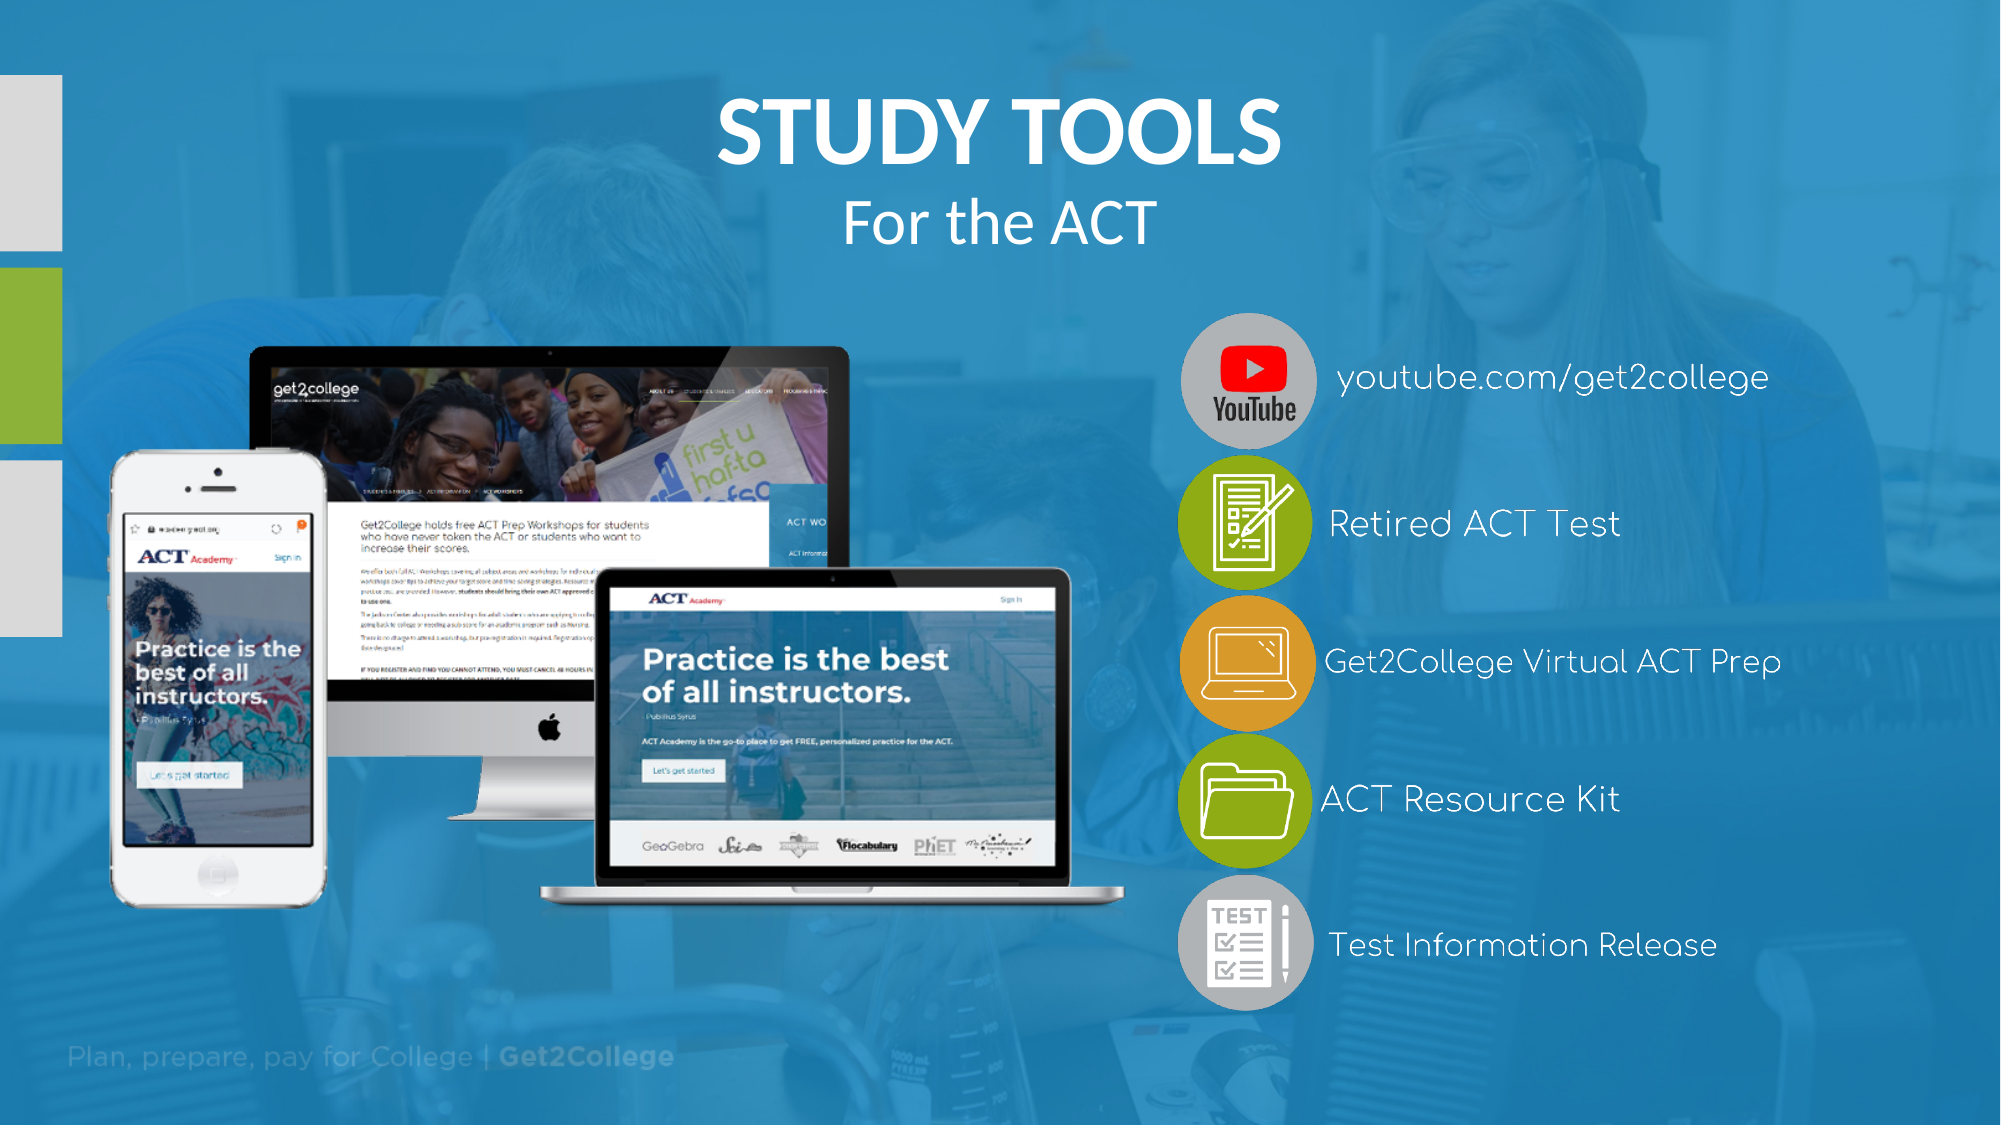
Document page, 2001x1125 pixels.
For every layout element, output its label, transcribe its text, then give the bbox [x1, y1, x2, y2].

title STUDY TOOLS For the ACT [137, 59, 1863, 278]
text_box [0, 267, 63, 445]
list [1125, 303, 1840, 1018]
picture [0, 0, 2001, 1125]
text_box [0, 459, 63, 638]
text_box [0, 74, 63, 252]
